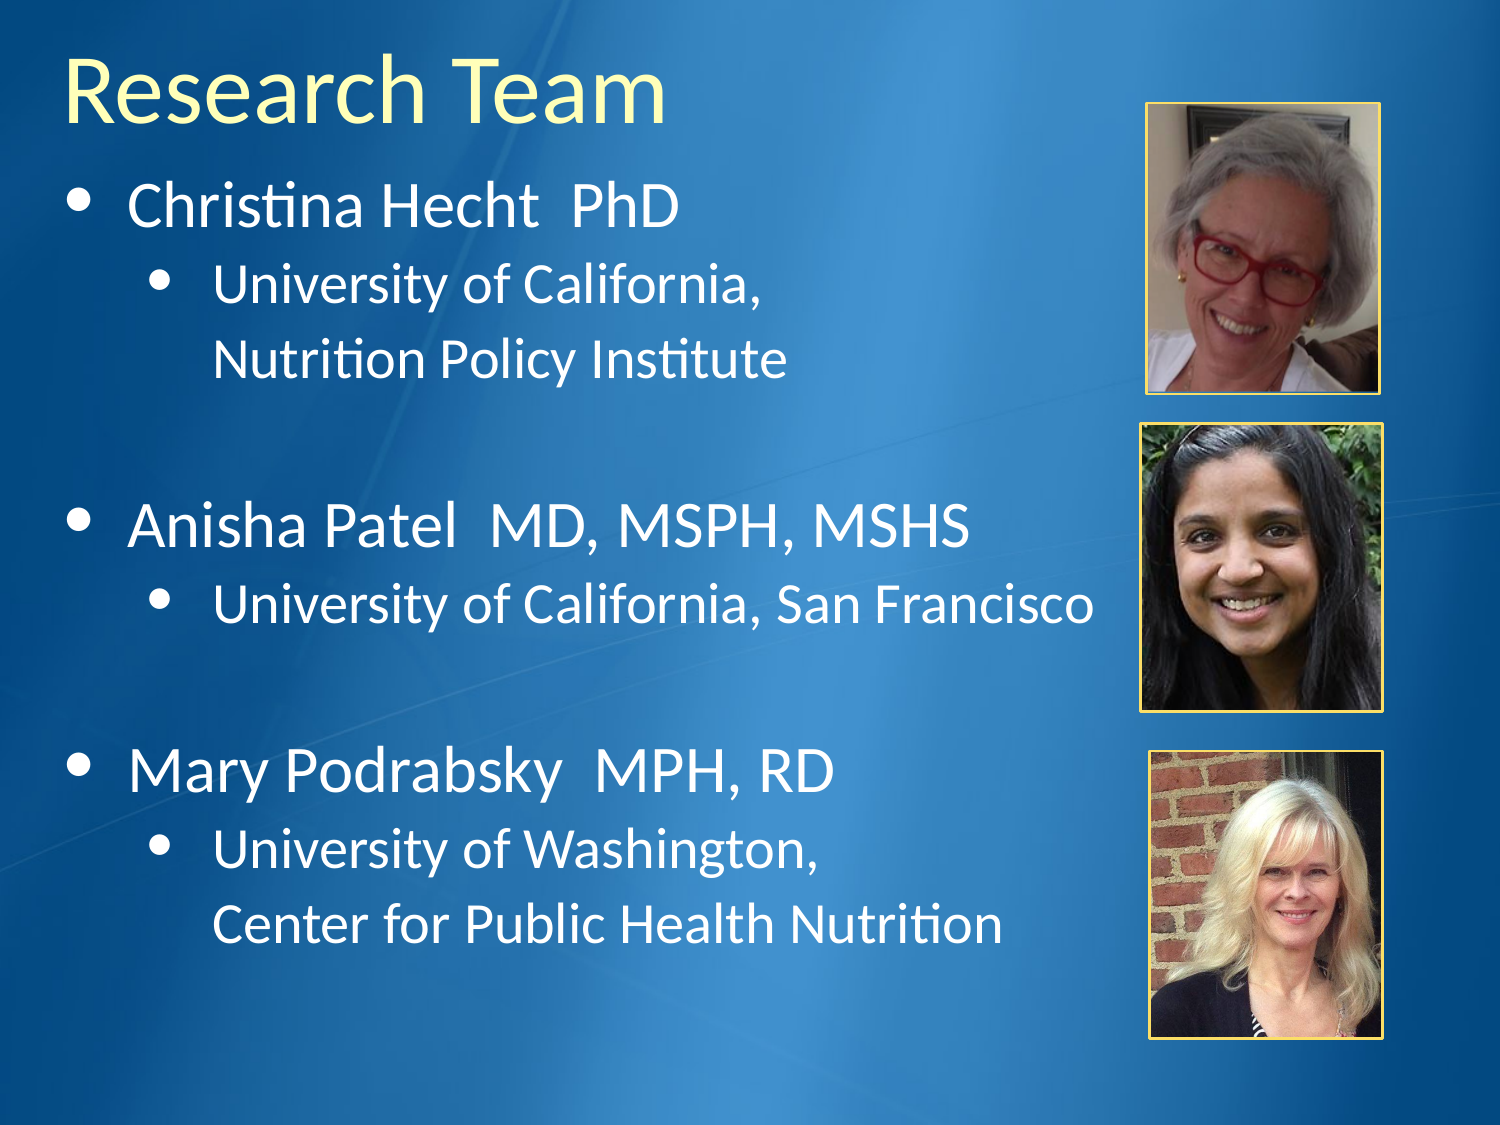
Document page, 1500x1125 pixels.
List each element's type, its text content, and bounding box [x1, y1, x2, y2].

picture [1141, 424, 1382, 711]
picture [0, 0, 1500, 1125]
picture [1150, 751, 1382, 1038]
list Christina Hecht PhD University of California, Nutrition Policy Institute Anisha Patel MD, MSPH, MSHS University of California, San Francisco Mary Podrabsky MPH, RD University of Washington, Center for Public Health Nutrition [62, 170, 1438, 1125]
picture [1147, 103, 1379, 393]
title Research Team [62, 37, 1438, 147]
